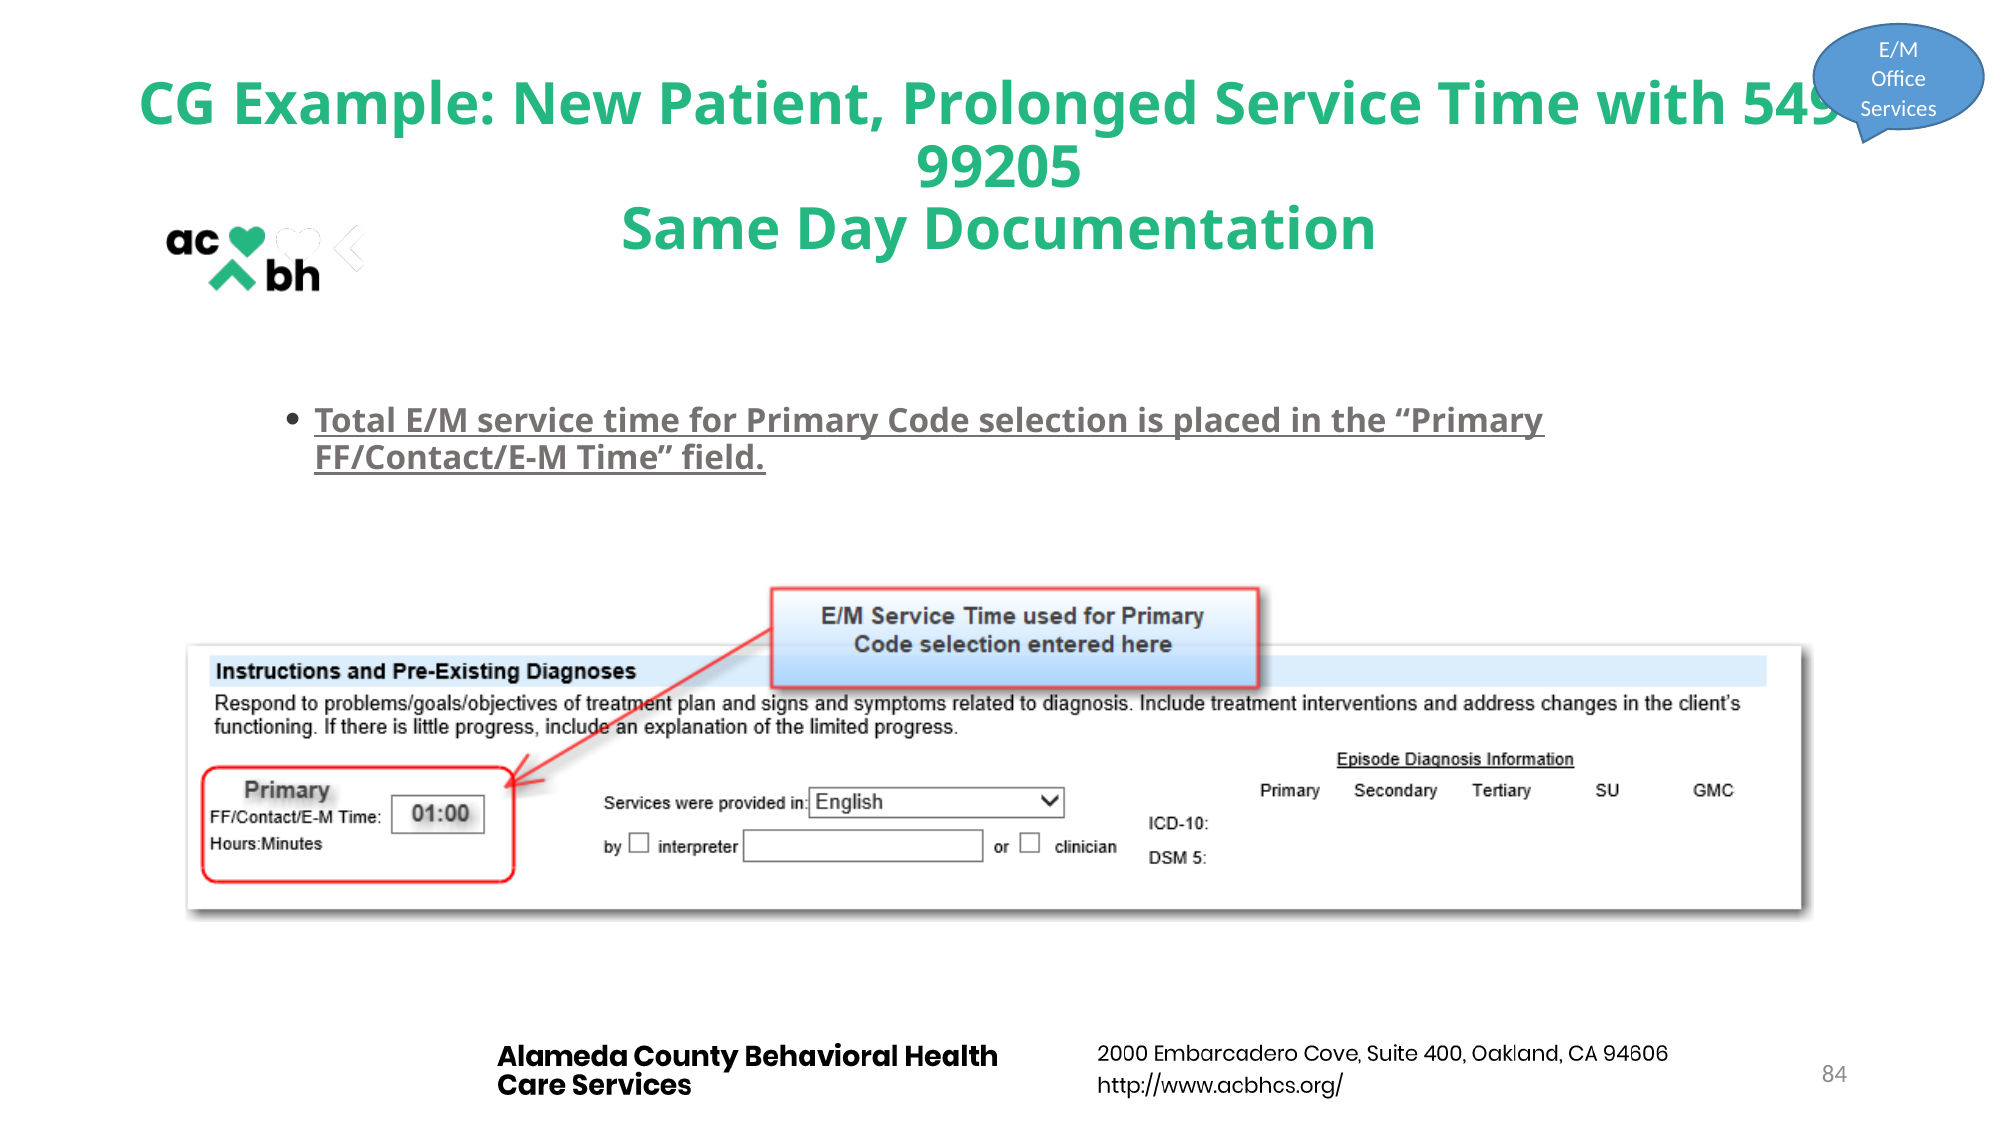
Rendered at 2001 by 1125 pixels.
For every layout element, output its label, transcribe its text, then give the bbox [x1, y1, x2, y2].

picture [1086, 1034, 1671, 1103]
subtitle Total E/M service time for Primary Code selection is placed in the “Primary FF/Contact/E-M Time” field. [249, 393, 1750, 485]
picture [151, 273, 391, 301]
picture [487, 1035, 1009, 1103]
text_box E/M Office Services [1812, 22, 1985, 144]
title CG Example: New Patient, Prolonged Service Time with 549-99205 Same Day Documentation [62, 66, 1938, 273]
slide_number 84 [1412, 1042, 1863, 1103]
picture [185, 582, 1814, 922]
